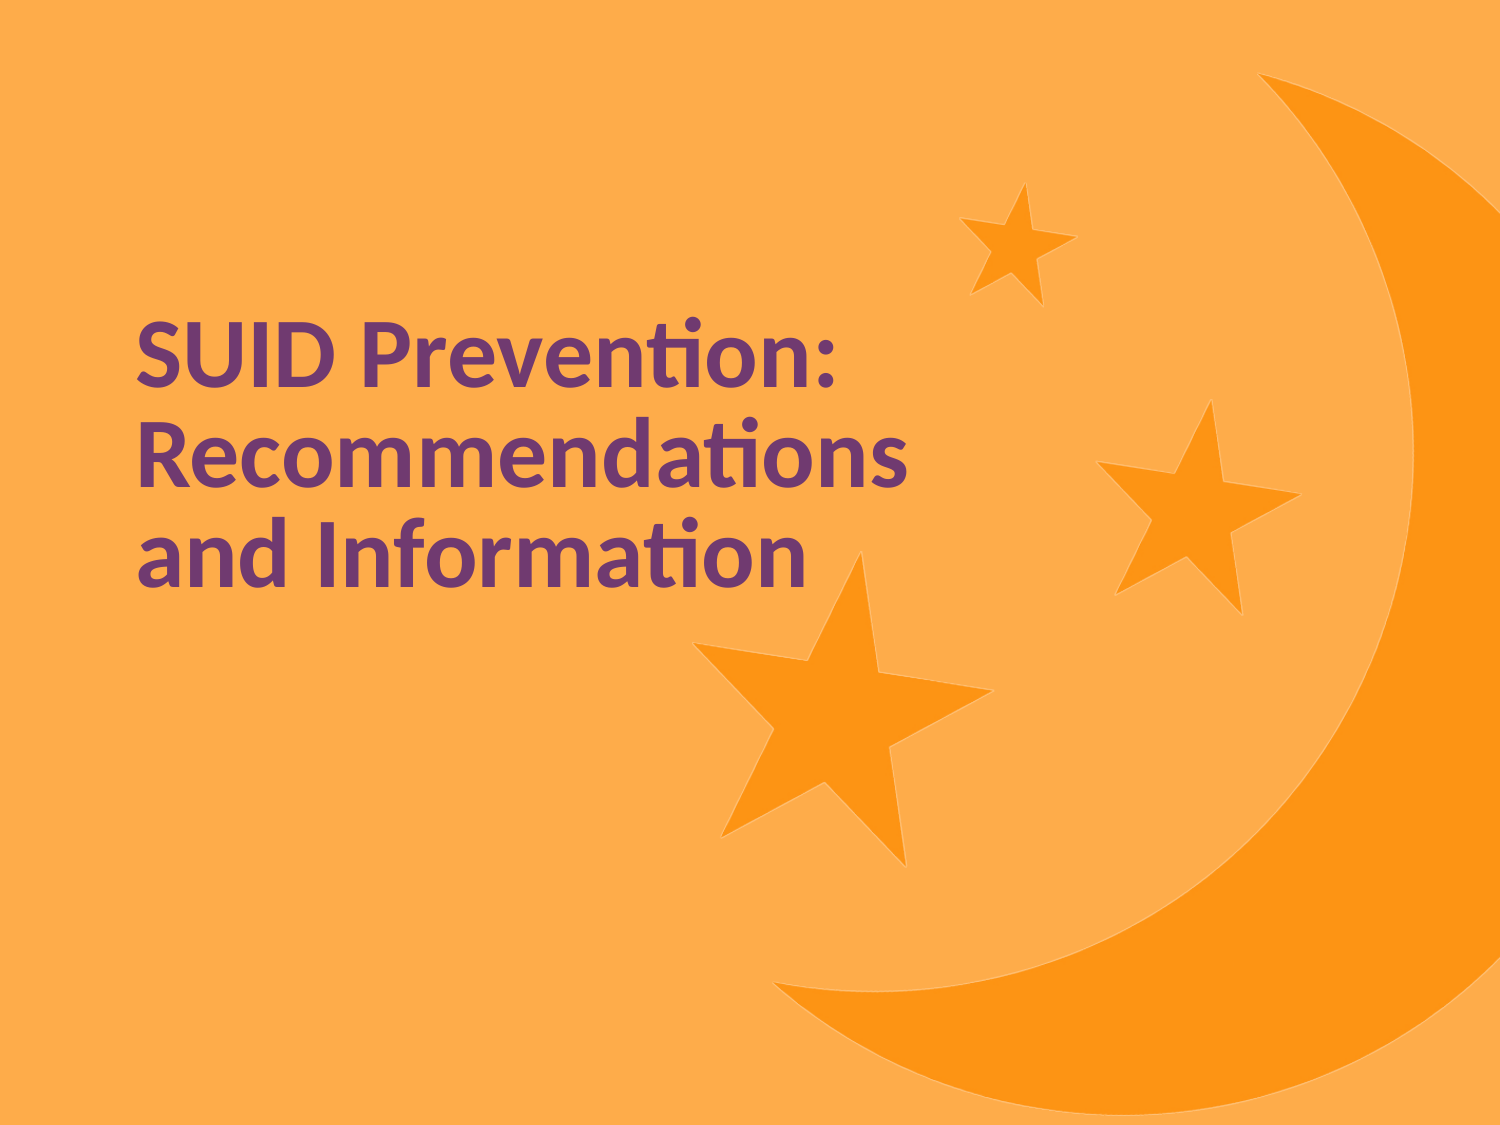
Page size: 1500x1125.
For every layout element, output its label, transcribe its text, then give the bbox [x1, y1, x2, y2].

title SUID Prevention: Recommendations and Information [120, 299, 1002, 813]
picture [630, 1, 1500, 1125]
